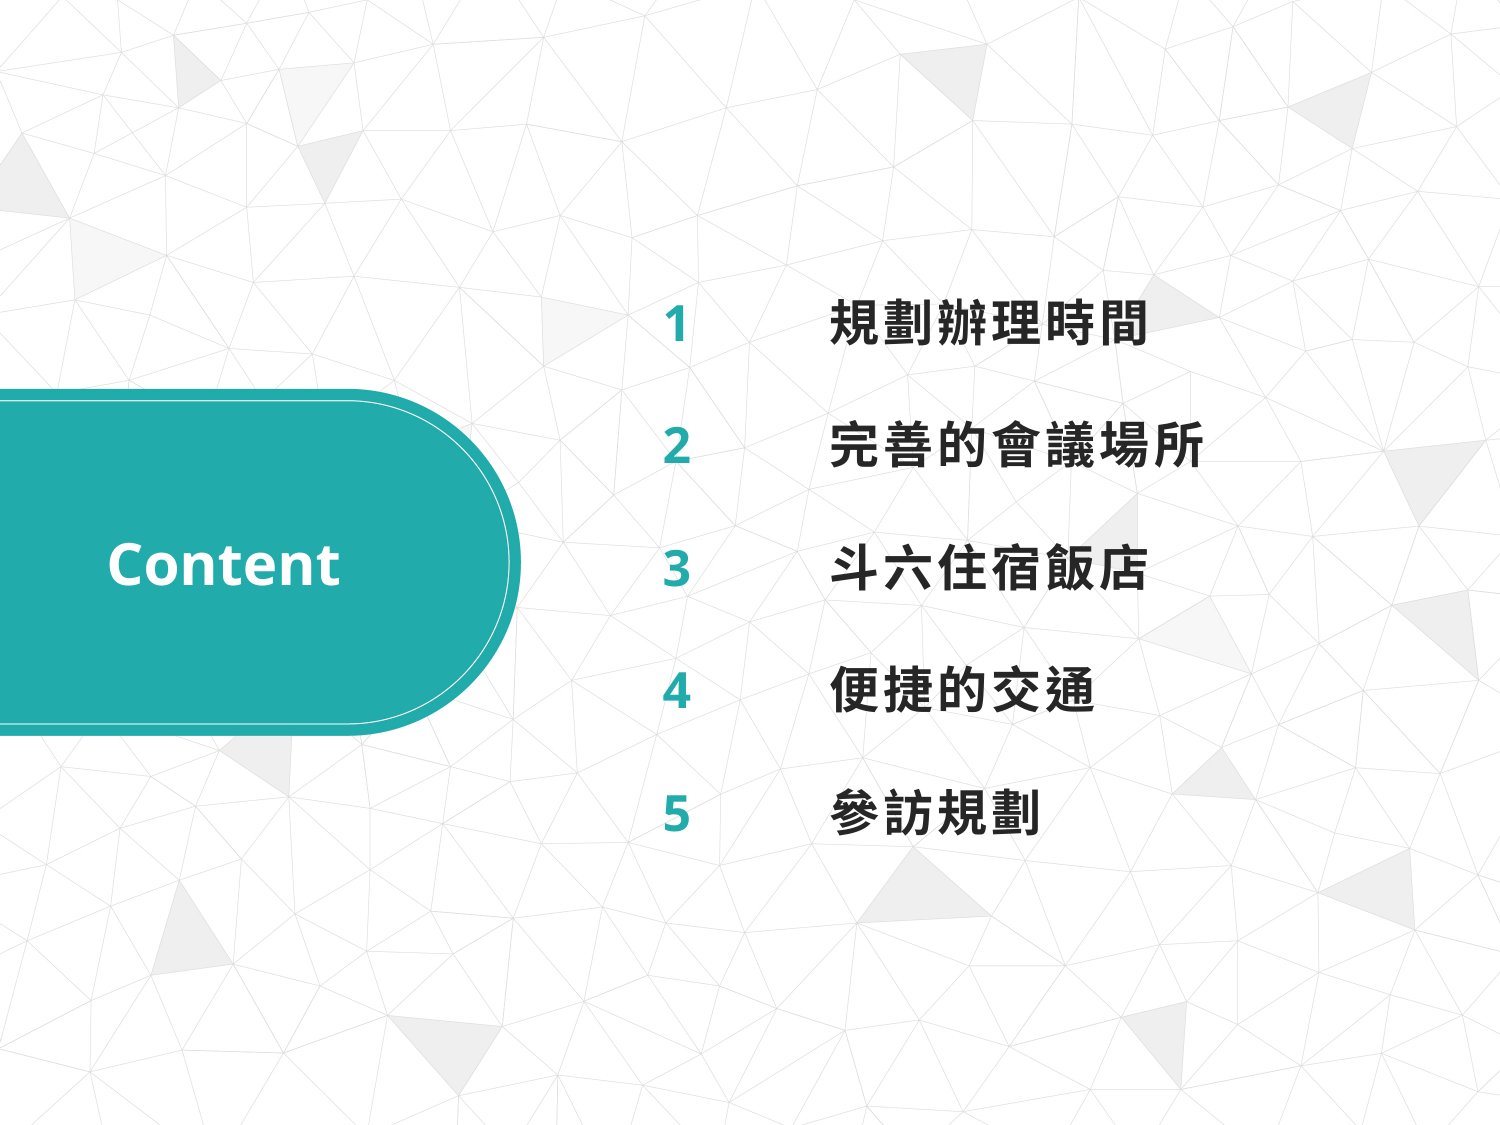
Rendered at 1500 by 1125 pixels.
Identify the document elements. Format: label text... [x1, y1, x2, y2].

text_box 1 2 3 4 5 [648, 283, 735, 849]
picture [0, 0, 1500, 1125]
text_box 規劃辦理時間 完善的會議場所 斗六住宿飯店 便捷的交通 參訪規劃 [814, 283, 1271, 849]
text_box Content [91, 519, 389, 605]
